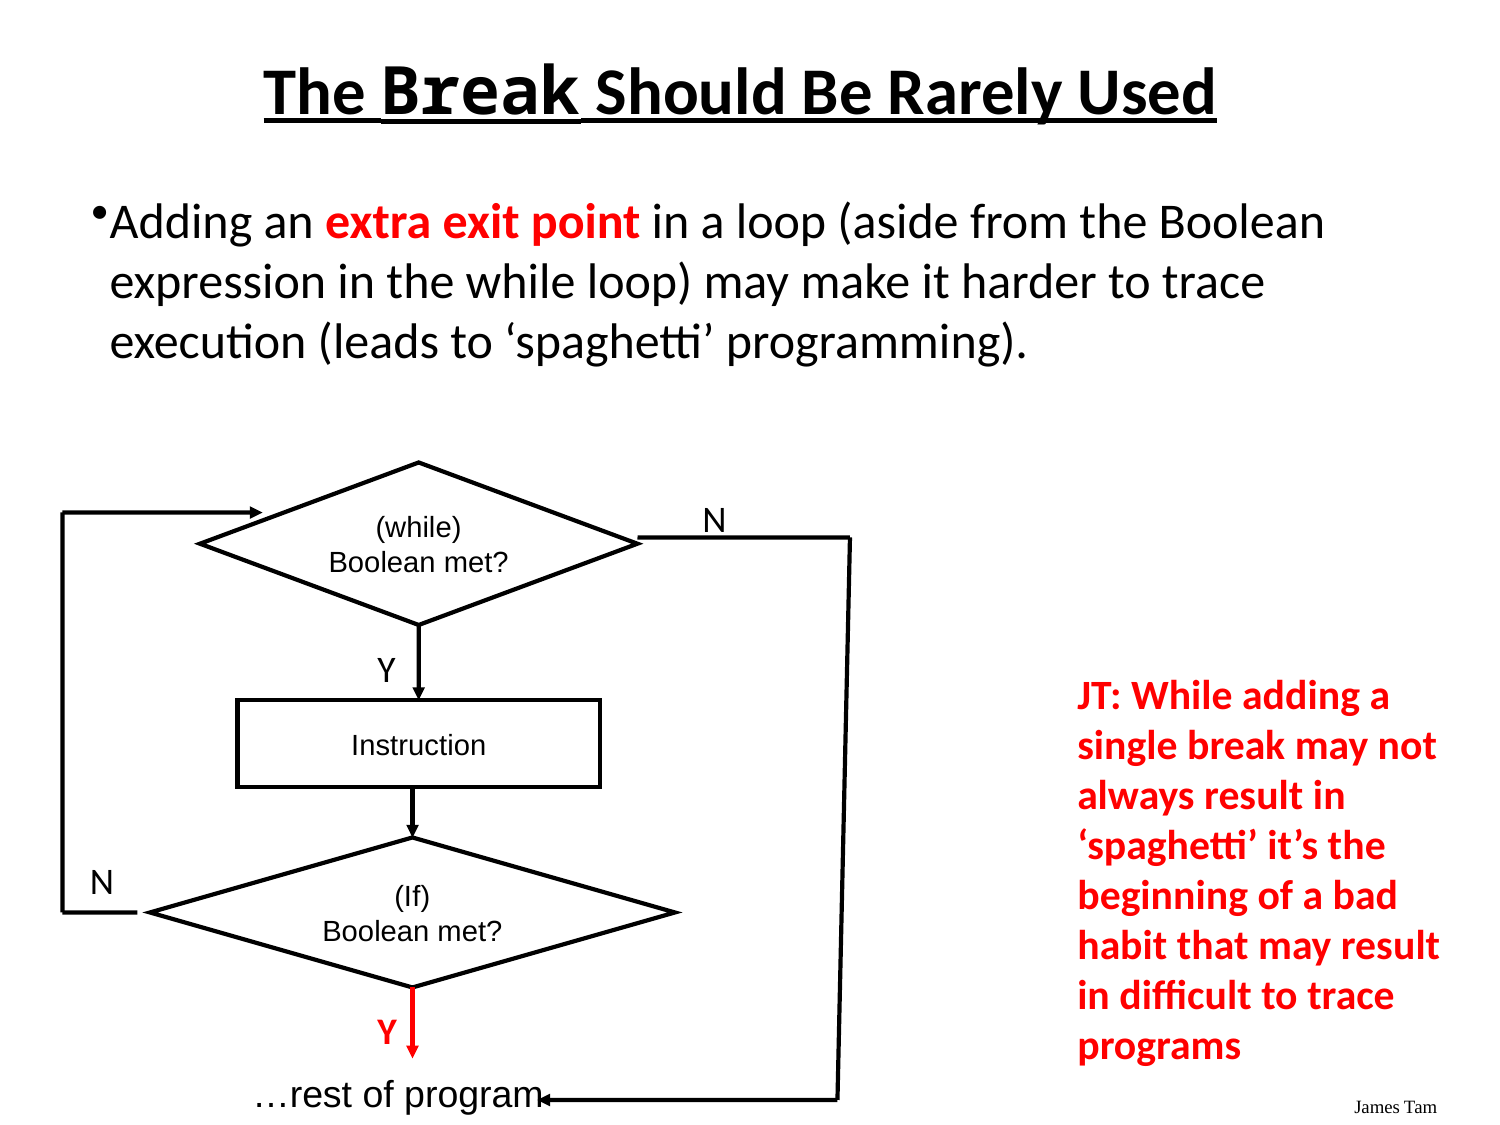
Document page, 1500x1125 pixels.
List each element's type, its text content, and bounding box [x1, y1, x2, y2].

list Adding an extra exit point in a loop (aside from the Boolean expression in the while loop) may make it harder to trace execution (leads to ‘spaghetti’ programming). [76, 180, 1418, 1062]
title The Break Should Be Rarely Used [70, 49, 1411, 136]
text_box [62, 462, 851, 1123]
text_box JT: While adding a single break may not always result in ‘spaghetti’ it’s the beginning of a bad habit that may result in difficult to trace programs [1062, 660, 1488, 1075]
